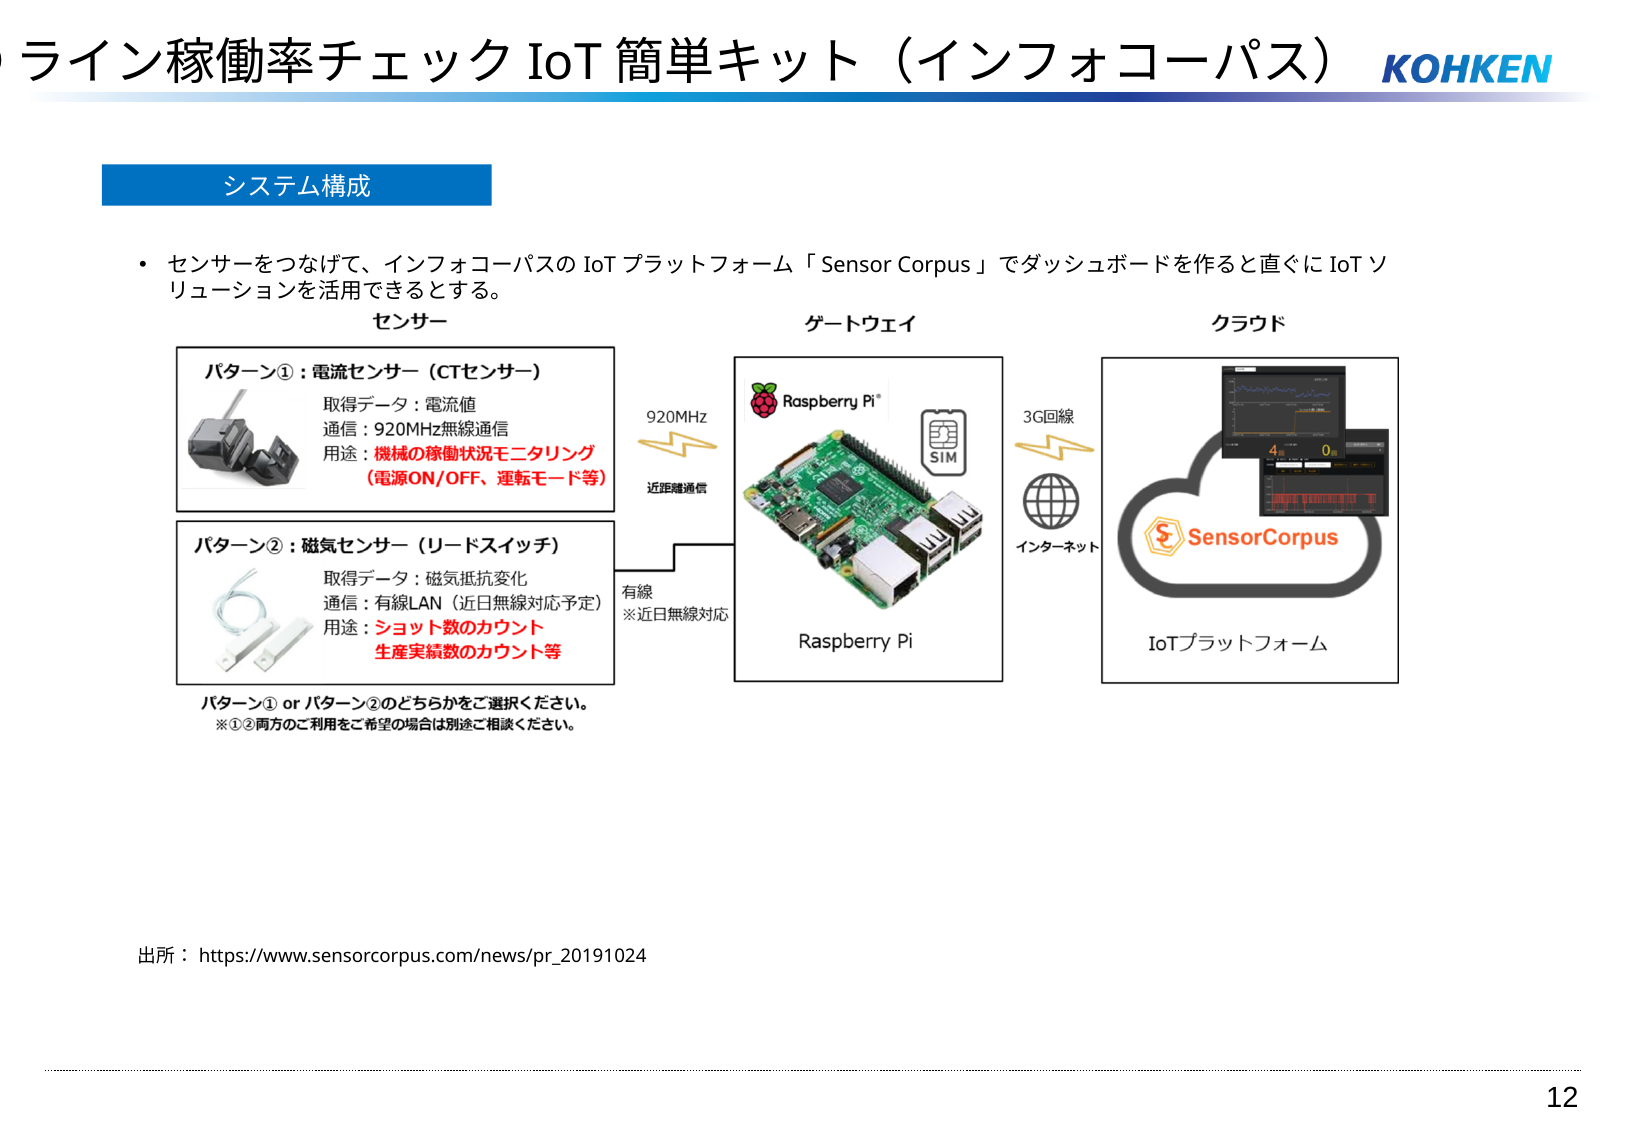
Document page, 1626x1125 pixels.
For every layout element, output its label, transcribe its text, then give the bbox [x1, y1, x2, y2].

text_box 出所：https://www.sensorcorpus.com/news/pr_20191024 [123, 936, 661, 974]
text_box ②ライン稼働率チェックIoT簡単キット（インフォコーパス） [0, 29, 1363, 90]
text_box システム構成 [100, 162, 494, 208]
picture [25, 92, 637, 102]
text_box センサーをつなげて、インフォコーパスのIoTプラットフォーム「Sensor Corpus」でダッシュボードを作ると直ぐにIoTソリューションを活用できるとする。 [124, 243, 1454, 311]
picture [726, 92, 1600, 102]
picture [674, 92, 723, 102]
picture [1382, 54, 1527, 83]
picture [1529, 68, 1537, 83]
picture [99, 307, 1399, 743]
picture [1536, 54, 1552, 83]
